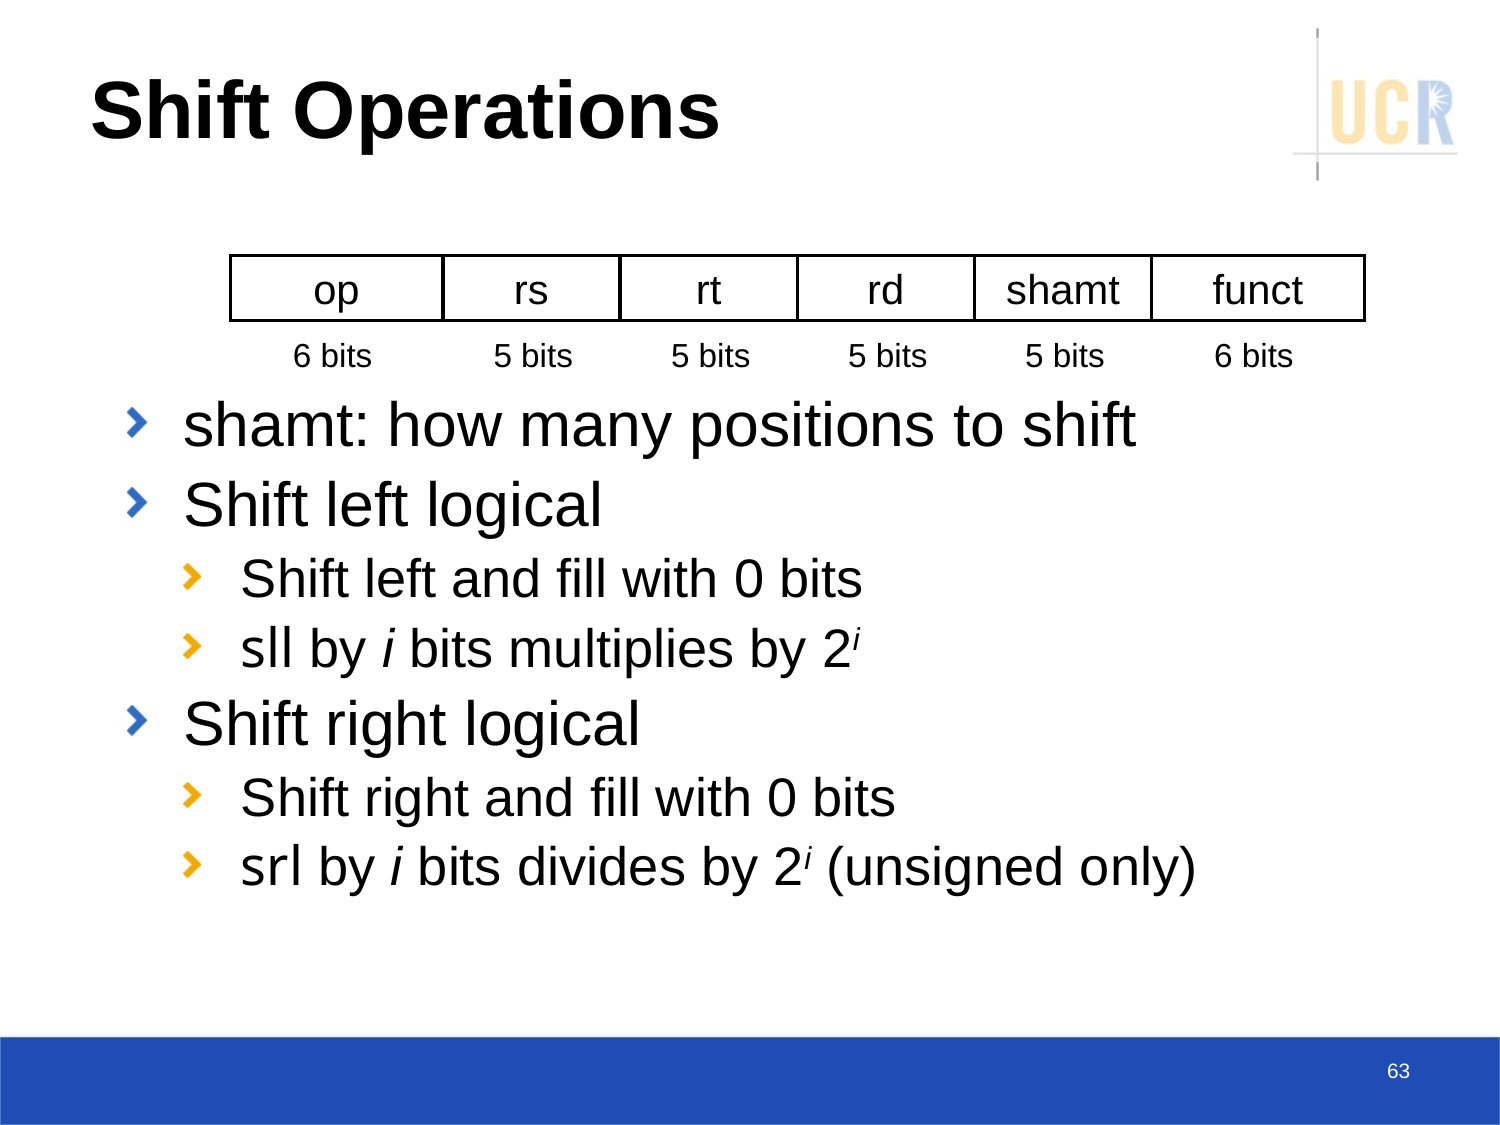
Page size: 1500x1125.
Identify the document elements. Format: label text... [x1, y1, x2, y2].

picture [127, 705, 151, 737]
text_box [229, 255, 1365, 383]
picture [127, 407, 151, 439]
slide_number 63 [1074, 1050, 1425, 1100]
picture [127, 487, 151, 519]
list shamt: how many positions to shift Shift left logical Shift left and fill with 0 bits sll by i bits multiplies by 2i Shift right logical Shift right and fill with 0 bits srl by i bits divides by 2i (unsigned only) [112, 385, 1469, 1024]
title Shift Operations [75, 37, 1469, 163]
picture [183, 851, 205, 879]
picture [183, 782, 205, 809]
picture [183, 563, 205, 591]
picture [1282, 0, 1500, 196]
picture [183, 633, 205, 660]
